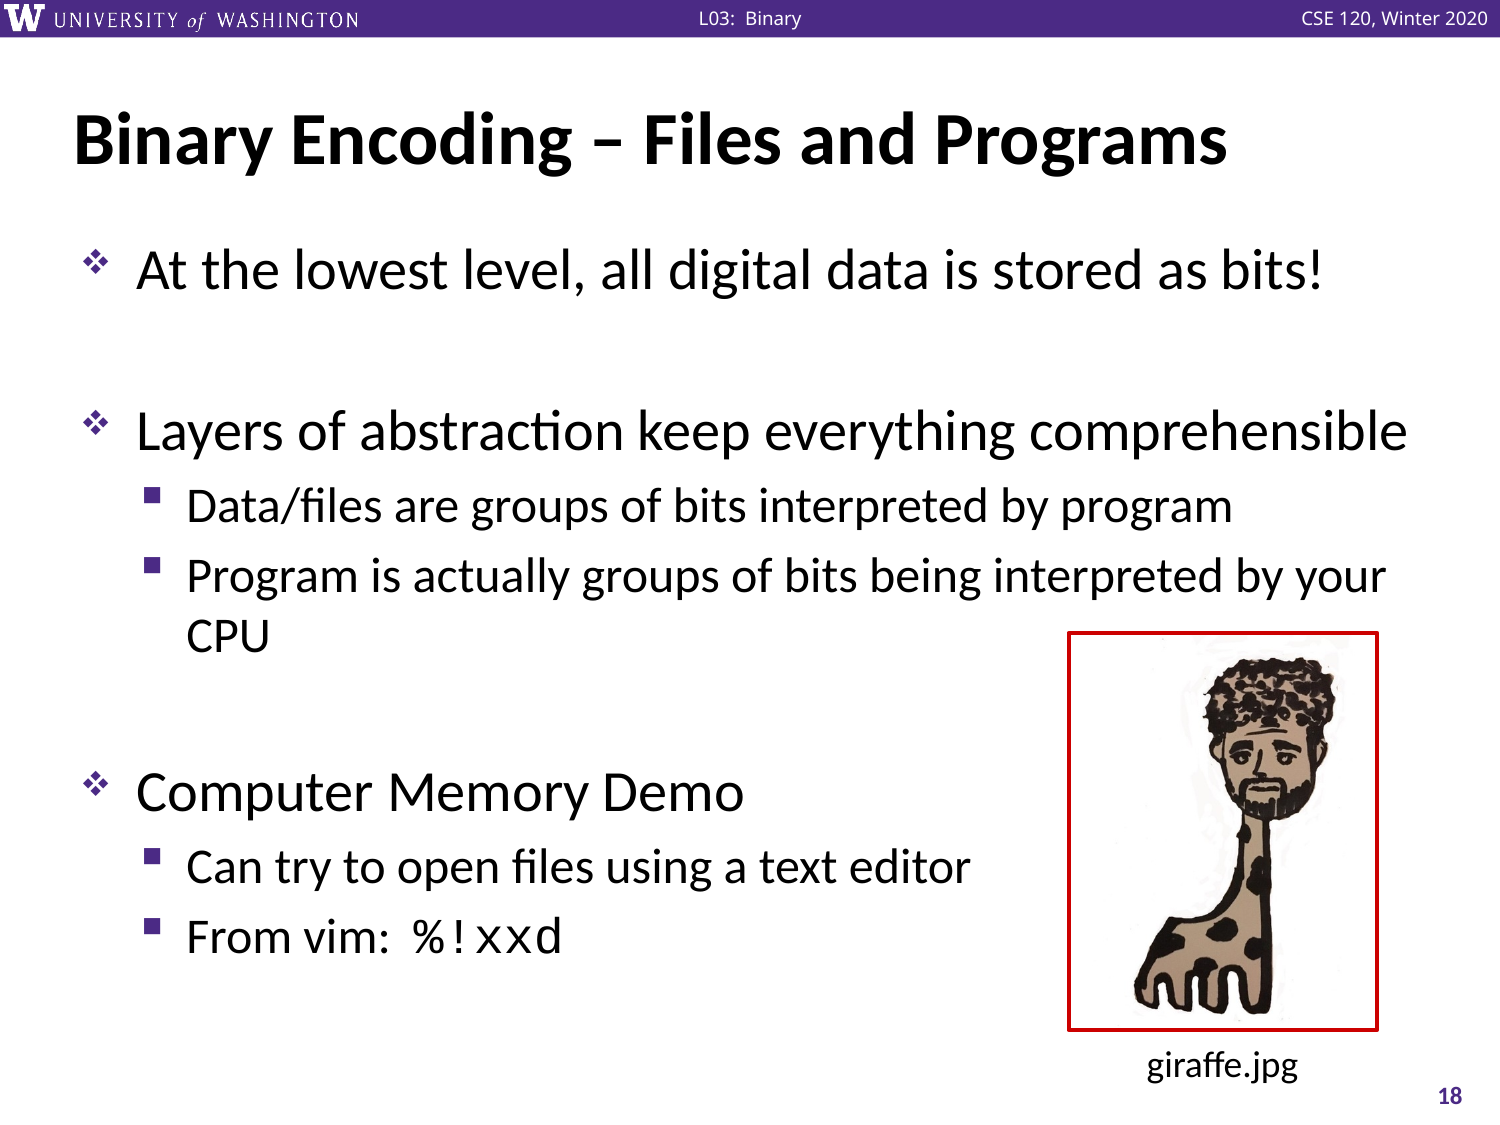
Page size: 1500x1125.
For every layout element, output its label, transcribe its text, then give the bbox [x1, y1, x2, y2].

list At the lowest level, all digital data is stored as bits! Layers of abstraction keep everything comprehensible Data/files are groups of bits interpreted by program Program is actually groups of bits being interpreted by your CPU Computer Memory Demo Can try to open files using a text editor From vim: %!xxd [64, 223, 1438, 1040]
picture [1091, 630, 1355, 1032]
text_box [1068, 633, 1087, 1030]
title Binary Encoding – Files and Programs [58, 71, 1438, 198]
text_box [1359, 633, 1378, 1030]
text_box giraffe.jpg [1131, 1041, 1314, 1093]
slide_number 18 [1400, 1065, 1500, 1125]
picture [4, 4, 358, 32]
